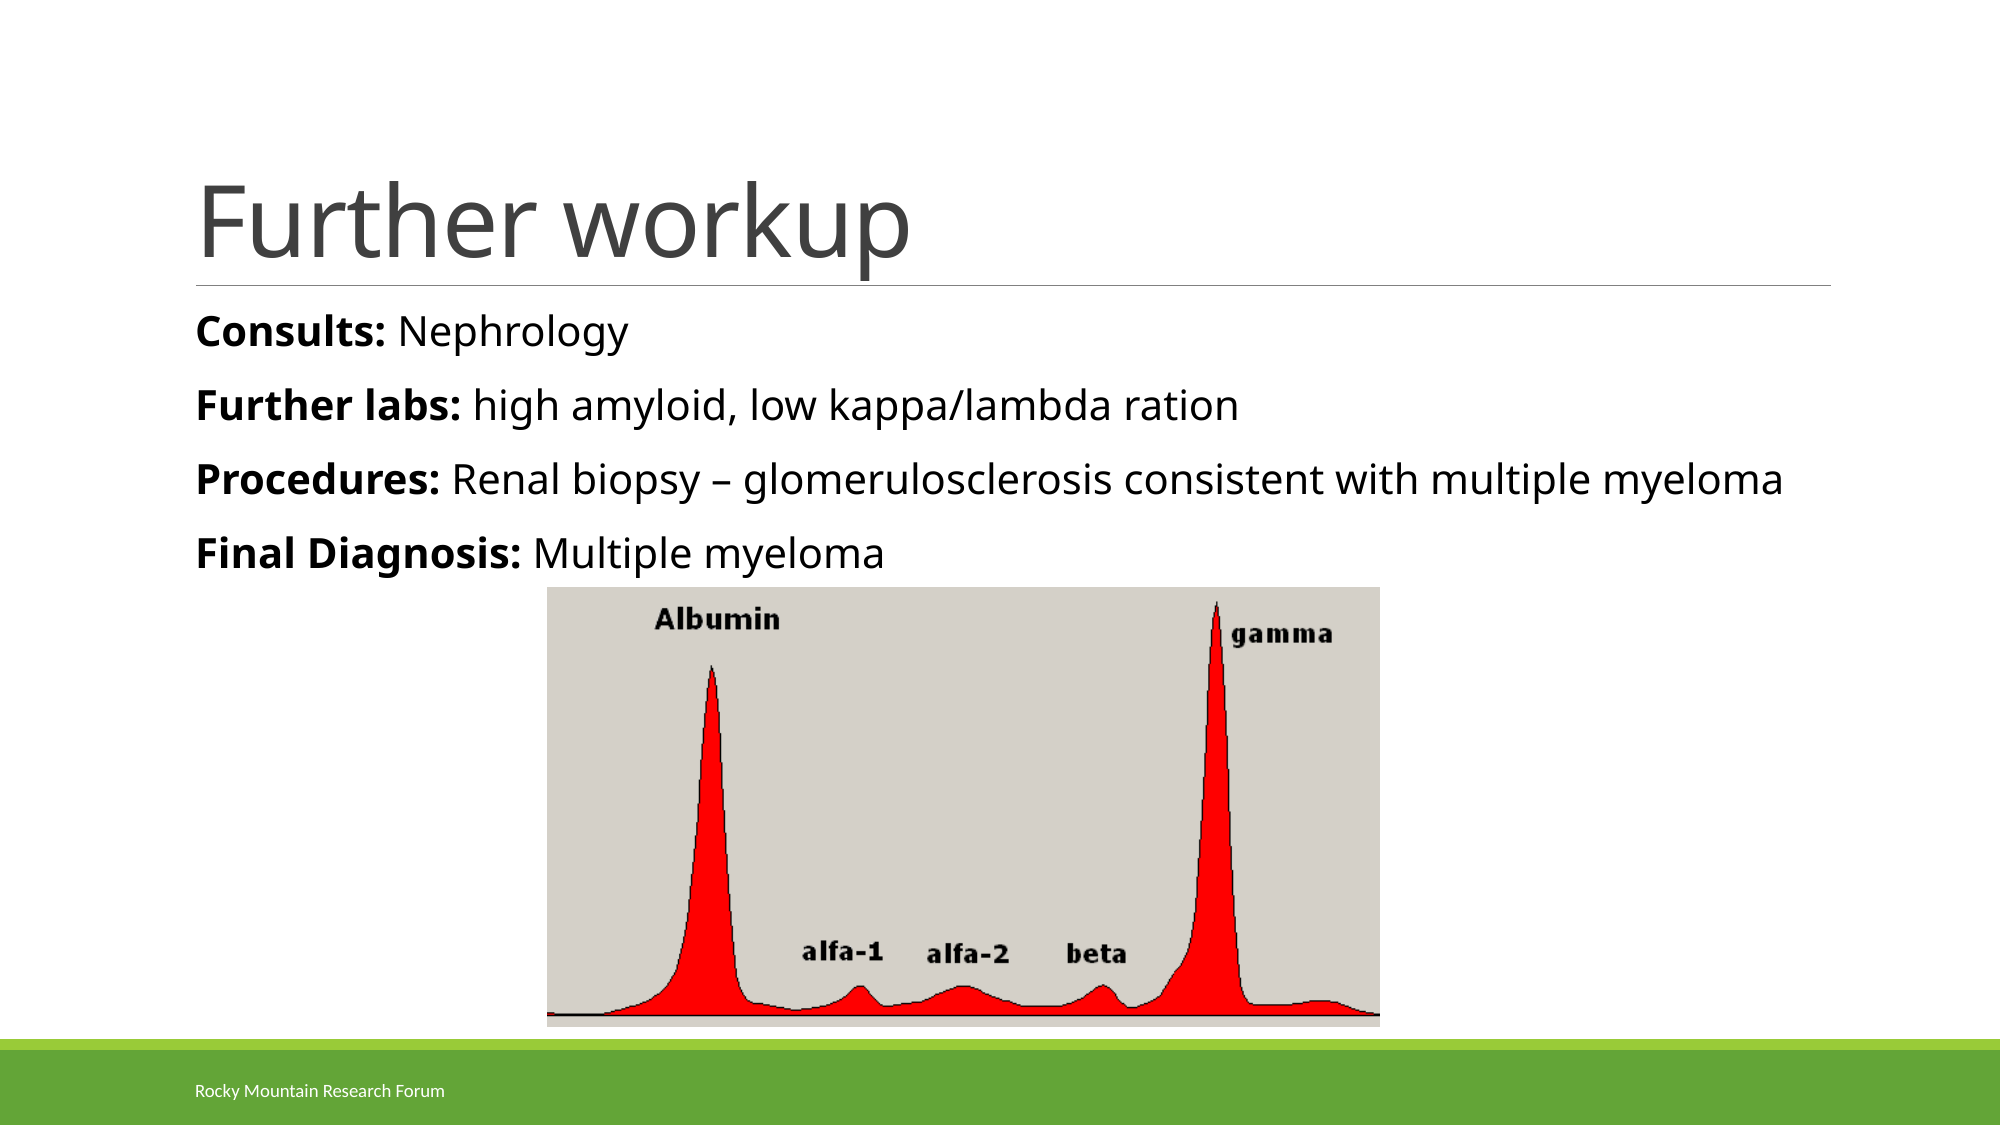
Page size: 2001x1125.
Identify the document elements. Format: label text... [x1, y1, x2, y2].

picture [546, 583, 1381, 1032]
slide_number Rocky Mountain Research Forum [180, 1059, 586, 1120]
title Further workup [180, 47, 1830, 285]
list Consults: Nephrology Further labs: high amyloid, low kappa/lambda ration Procedures: Renal biopsy – glomerulosclerosis consistent with multiple myeloma Final Diagnosis: Multiple myeloma [180, 302, 1830, 963]
